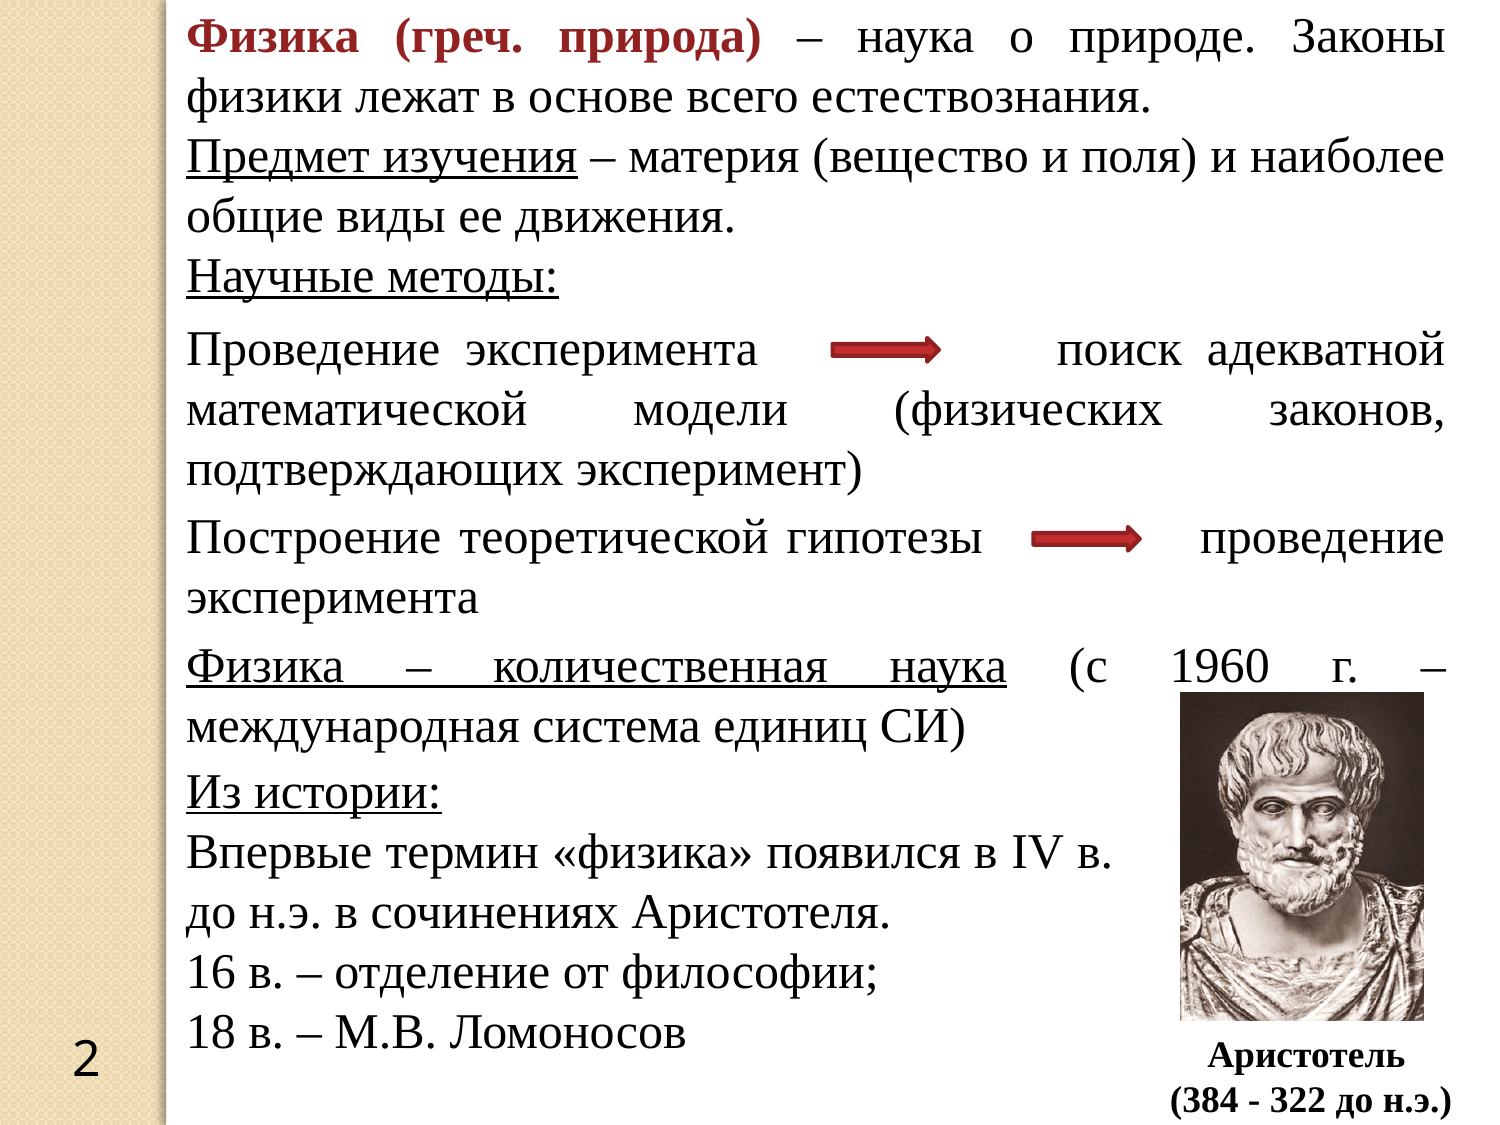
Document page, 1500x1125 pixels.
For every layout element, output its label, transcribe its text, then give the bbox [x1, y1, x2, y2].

text_box [1031, 525, 1142, 553]
text_box [830, 336, 942, 364]
text_box 2 [57, 1019, 116, 1095]
text_box Из истории: Впервые термин «физика» появился в IV в. до н.э. в сочинениях Аристотеля. 16 в. – отделение от философии; 18 в. – М.В. Ломоносов [171, 751, 1128, 1067]
picture [1179, 692, 1424, 1021]
text_box Аристотель (384 - 322 до н.э.) [1151, 1023, 1471, 1125]
text_box Физика (греч. природа) – наука о природе. Законы физики лежат в основе всего естествознания. Предмет изучения – материя (вещество и поля) и наиболее общие виды ее движения. Научные методы: Проведение эксперимента поиск адекватной математической модели (физических законов, подтверждающих эксперимент) Построение теоретической гипотезы проведение эксперимента Физика – количественная наука (с 1960 г. – международная система единиц СИ) [171, 0, 1461, 760]
